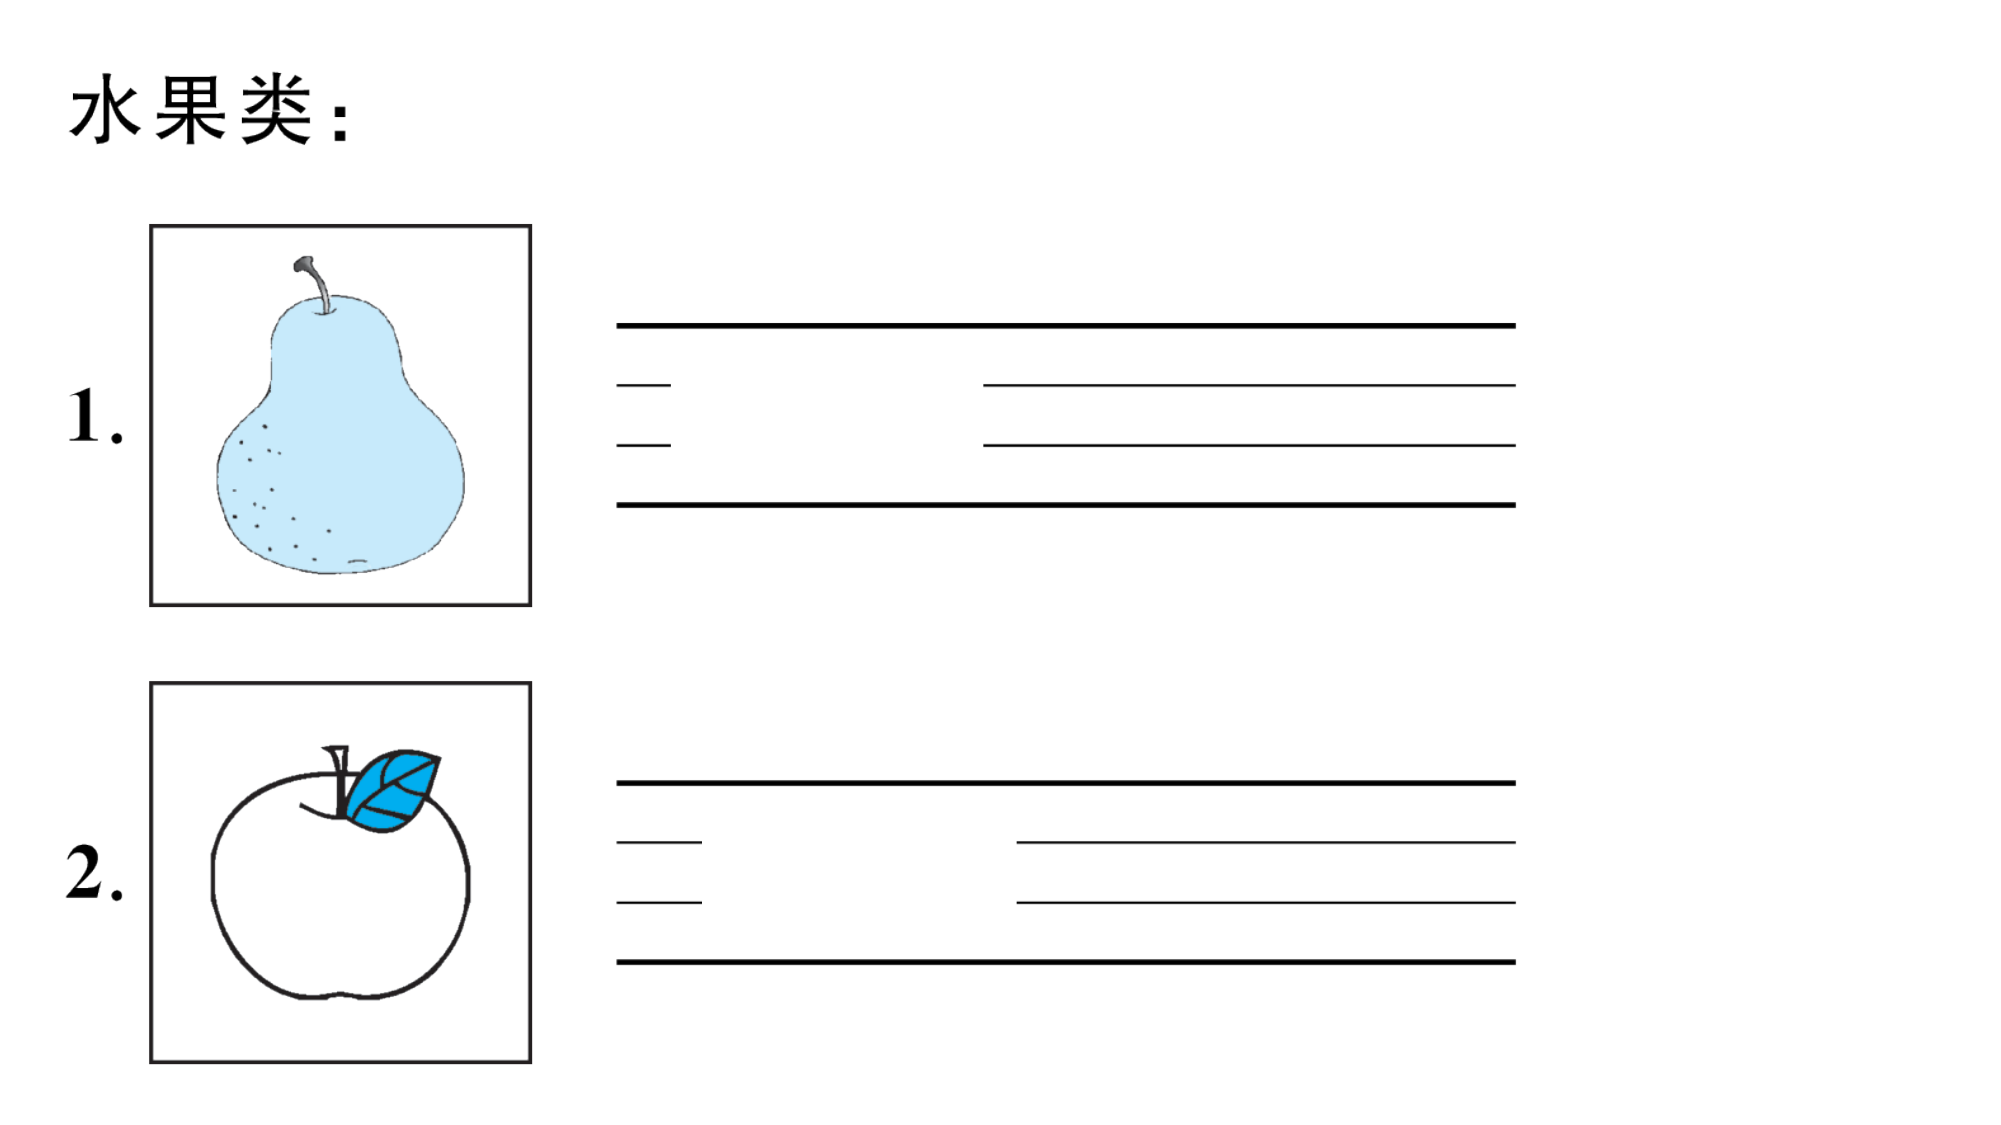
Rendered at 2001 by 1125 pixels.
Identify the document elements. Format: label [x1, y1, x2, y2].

picture [58, 45, 1802, 1095]
